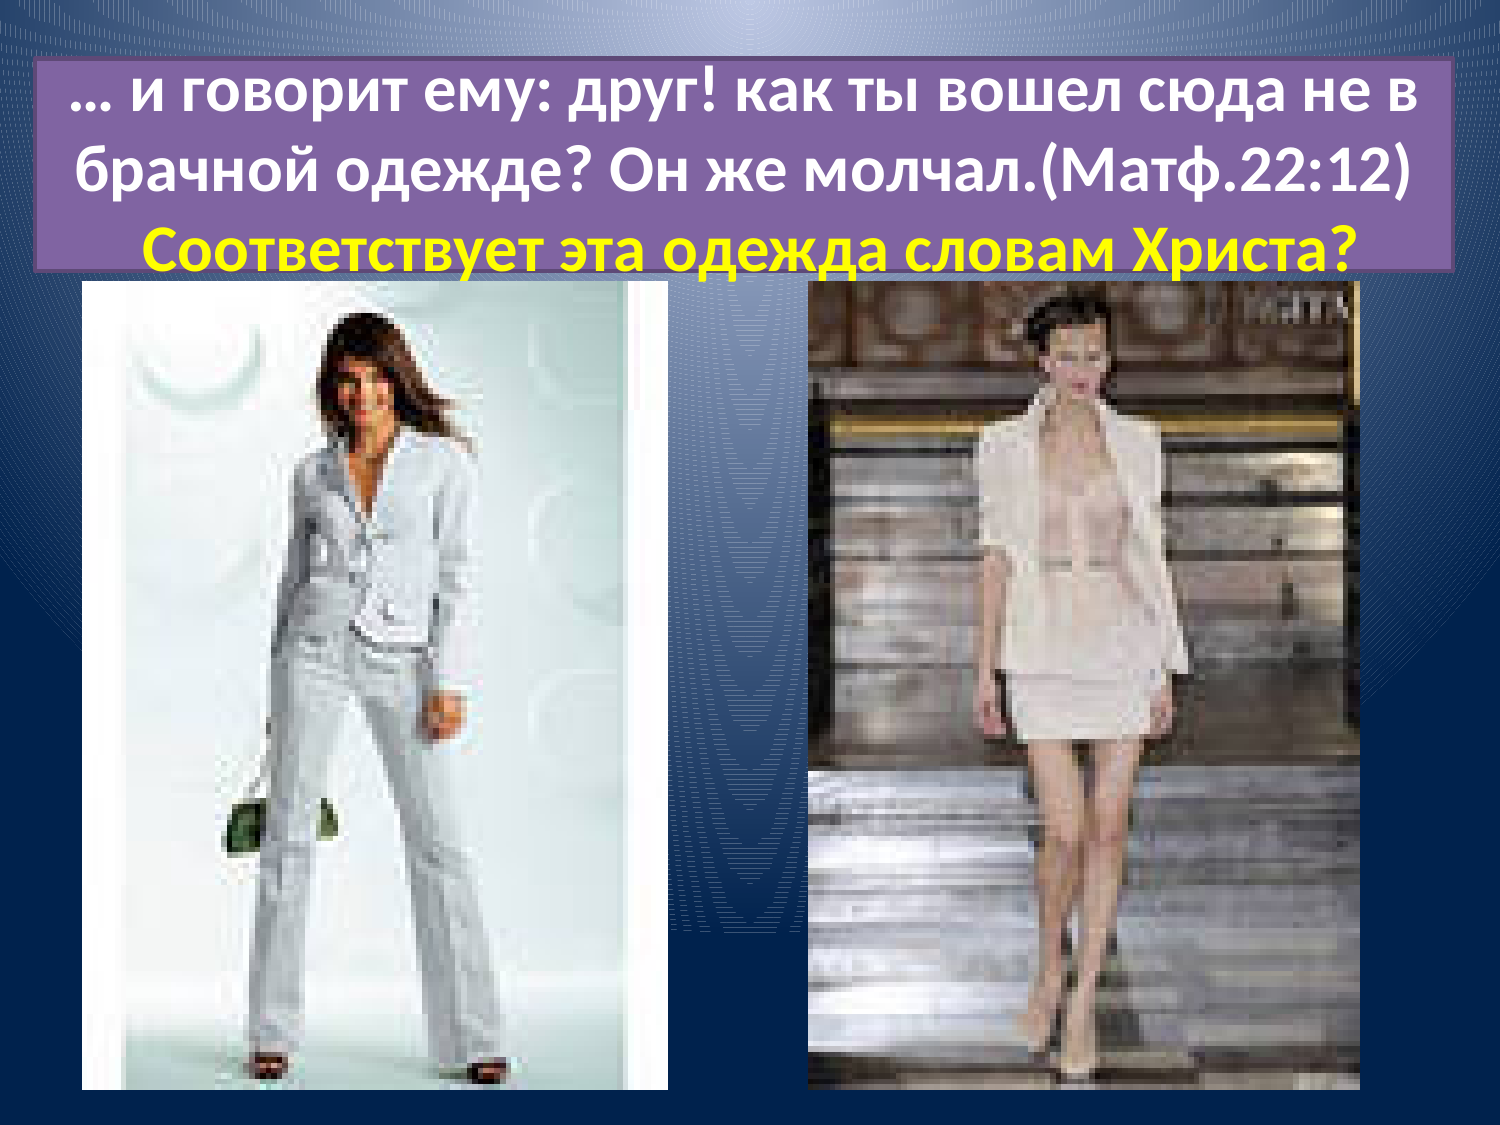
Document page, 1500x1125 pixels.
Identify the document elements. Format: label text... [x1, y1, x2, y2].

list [81, 280, 669, 1090]
title … и говорит ему: друг! как ты вошел сюда не в брачной одежде? Он же молчал.(Матф.22:12) Соответствует эта одежда словам Христа? [33, 56, 1455, 273]
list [808, 280, 1360, 1090]
